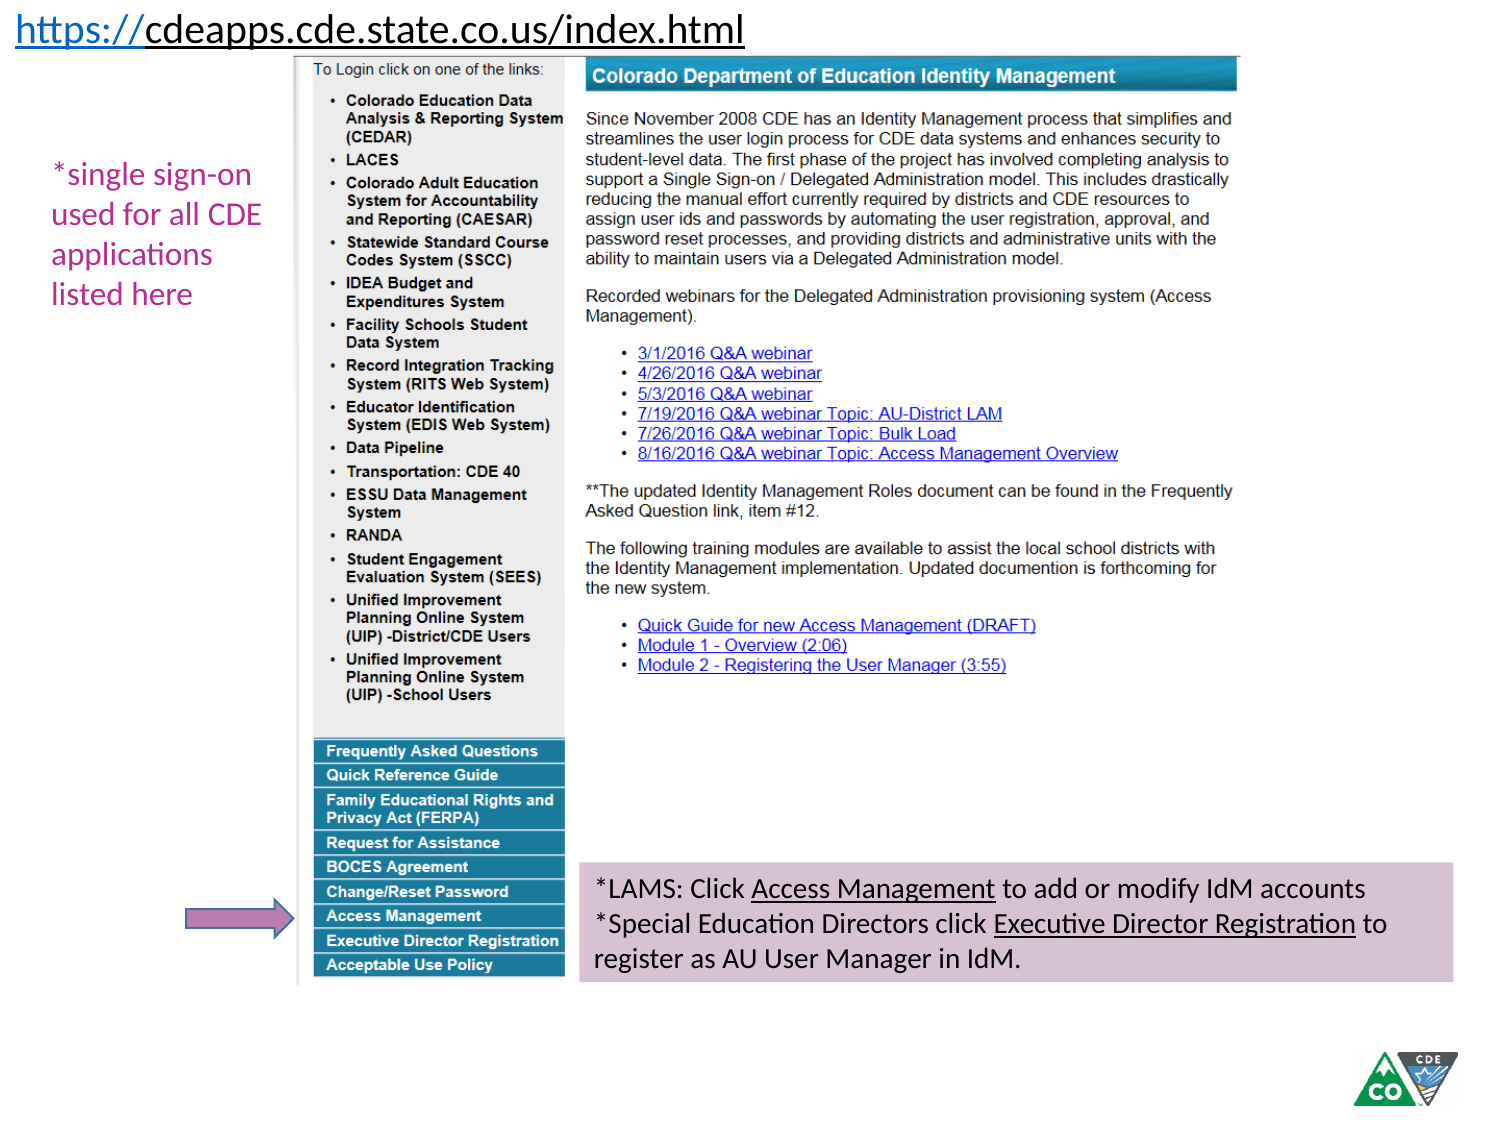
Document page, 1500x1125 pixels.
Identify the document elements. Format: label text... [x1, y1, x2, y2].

picture [1354, 1052, 1458, 1106]
text_box [185, 897, 293, 940]
picture [293, 52, 1241, 986]
text_box *LAMS: Click Access Management to add or modify IdM accounts *Special Education Directors click Executive Director Registration to register as AU User Manager in IdM. [1241, 862, 1454, 983]
list https://cdeapps.cde.state.co.us/index.html [0, 0, 1294, 997]
text_box *single sign-on used for all CDE applications listed here [36, 104, 293, 320]
